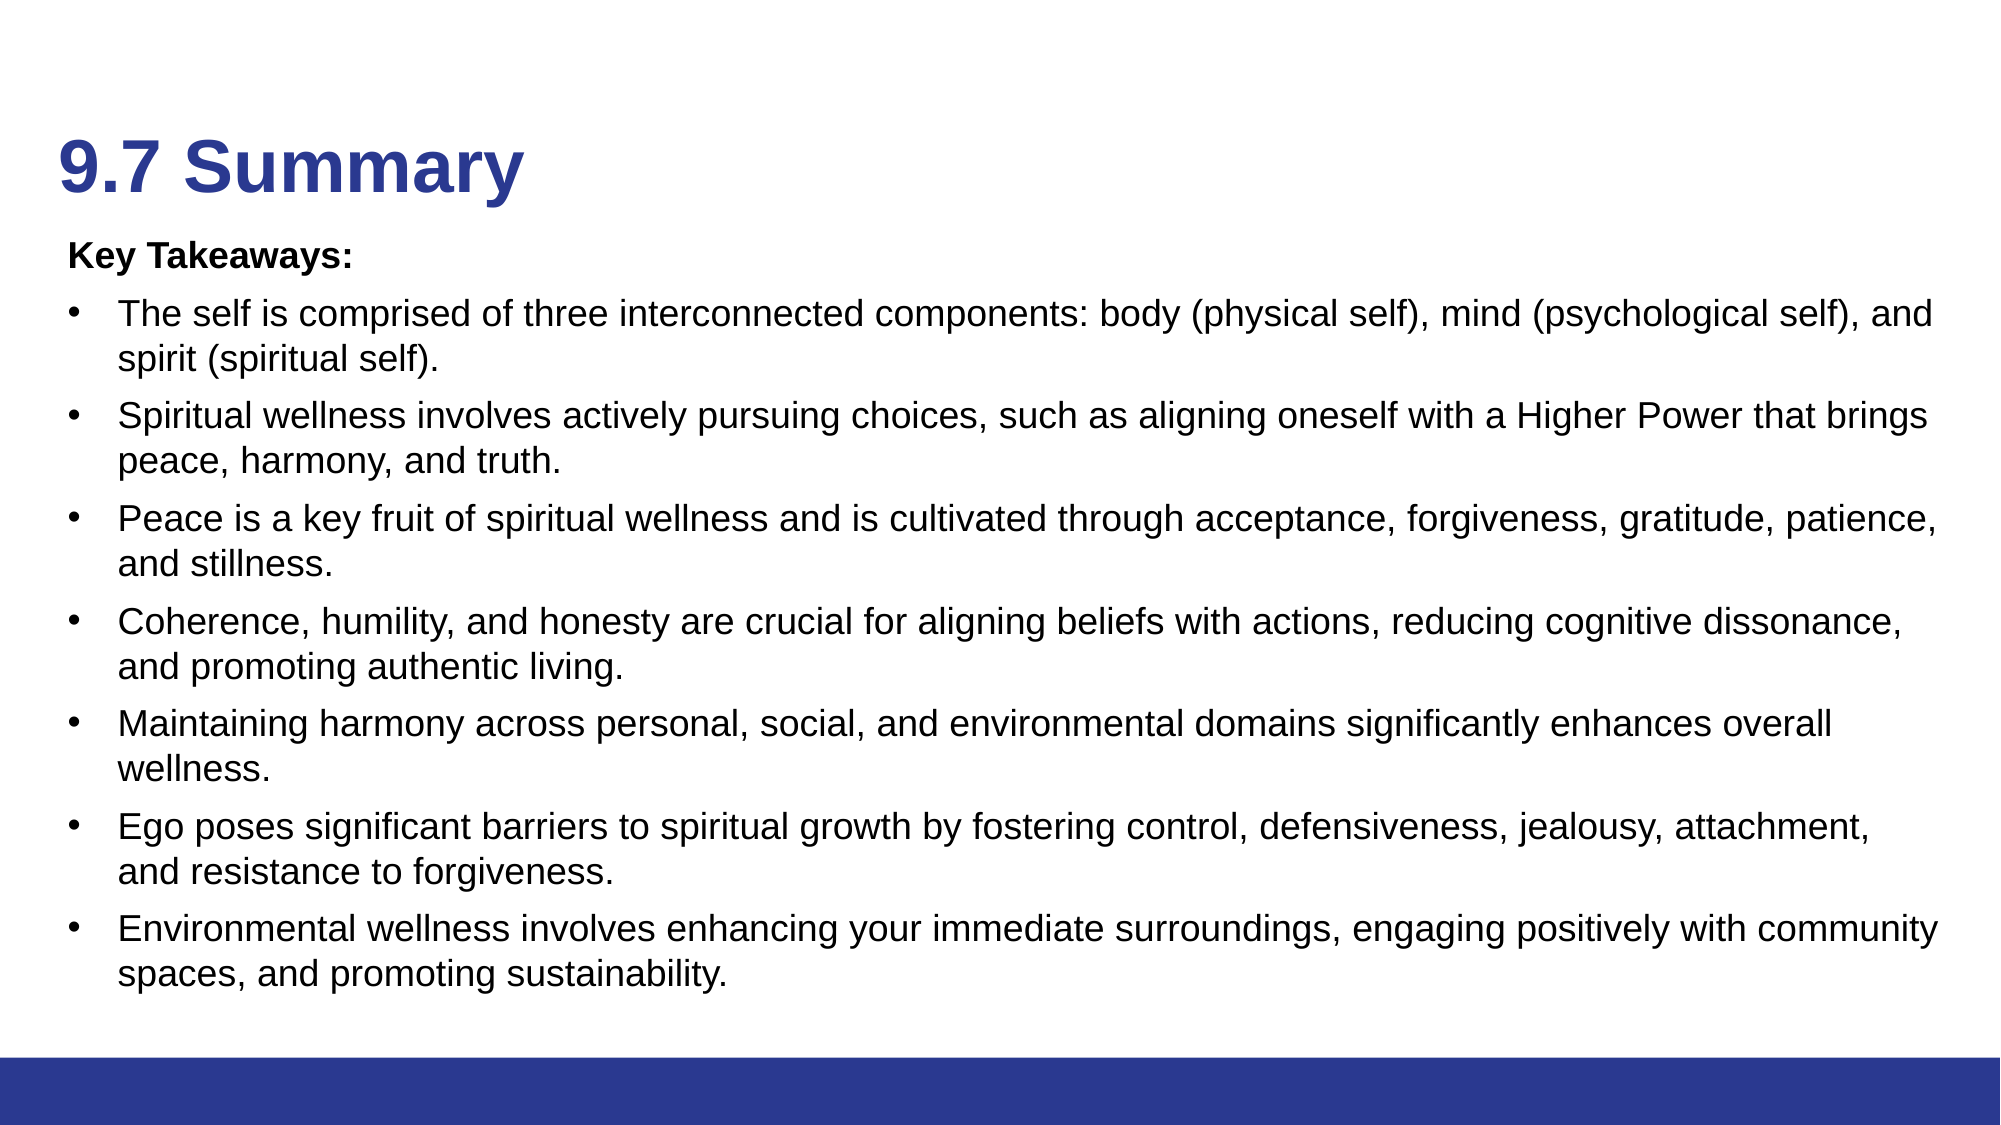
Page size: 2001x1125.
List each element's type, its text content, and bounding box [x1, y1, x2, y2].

title 9.7 Summary [43, 60, 1948, 278]
list Key Takeaways: The self is comprised of three interconnected components: body (physical self), mind (psychological self), and spirit (spiritual self). Spiritual wellness involves actively pursuing choices, such as aligning oneself with a Higher Power that brings peace, harmony, and truth. Peace is a key fruit of spiritual wellness and is cultivated through acceptance, forgiveness, gratitude, patience, and stillness. Coherence, humility, and honesty are crucial for aligning beliefs with actions, reducing cognitive dissonance, and promoting authentic living. Maintaining harmony across personal, social, and environmental domains significantly enhances overall wellness. Ego poses significant barriers to spiritual growth by fostering control, defensiveness, jealousy, attachment, and resistance to forgiveness. Environmental wellness involves enhancing your immediate surroundings, engaging positively with community spaces, and promoting sustainability. [52, 215, 1957, 1049]
